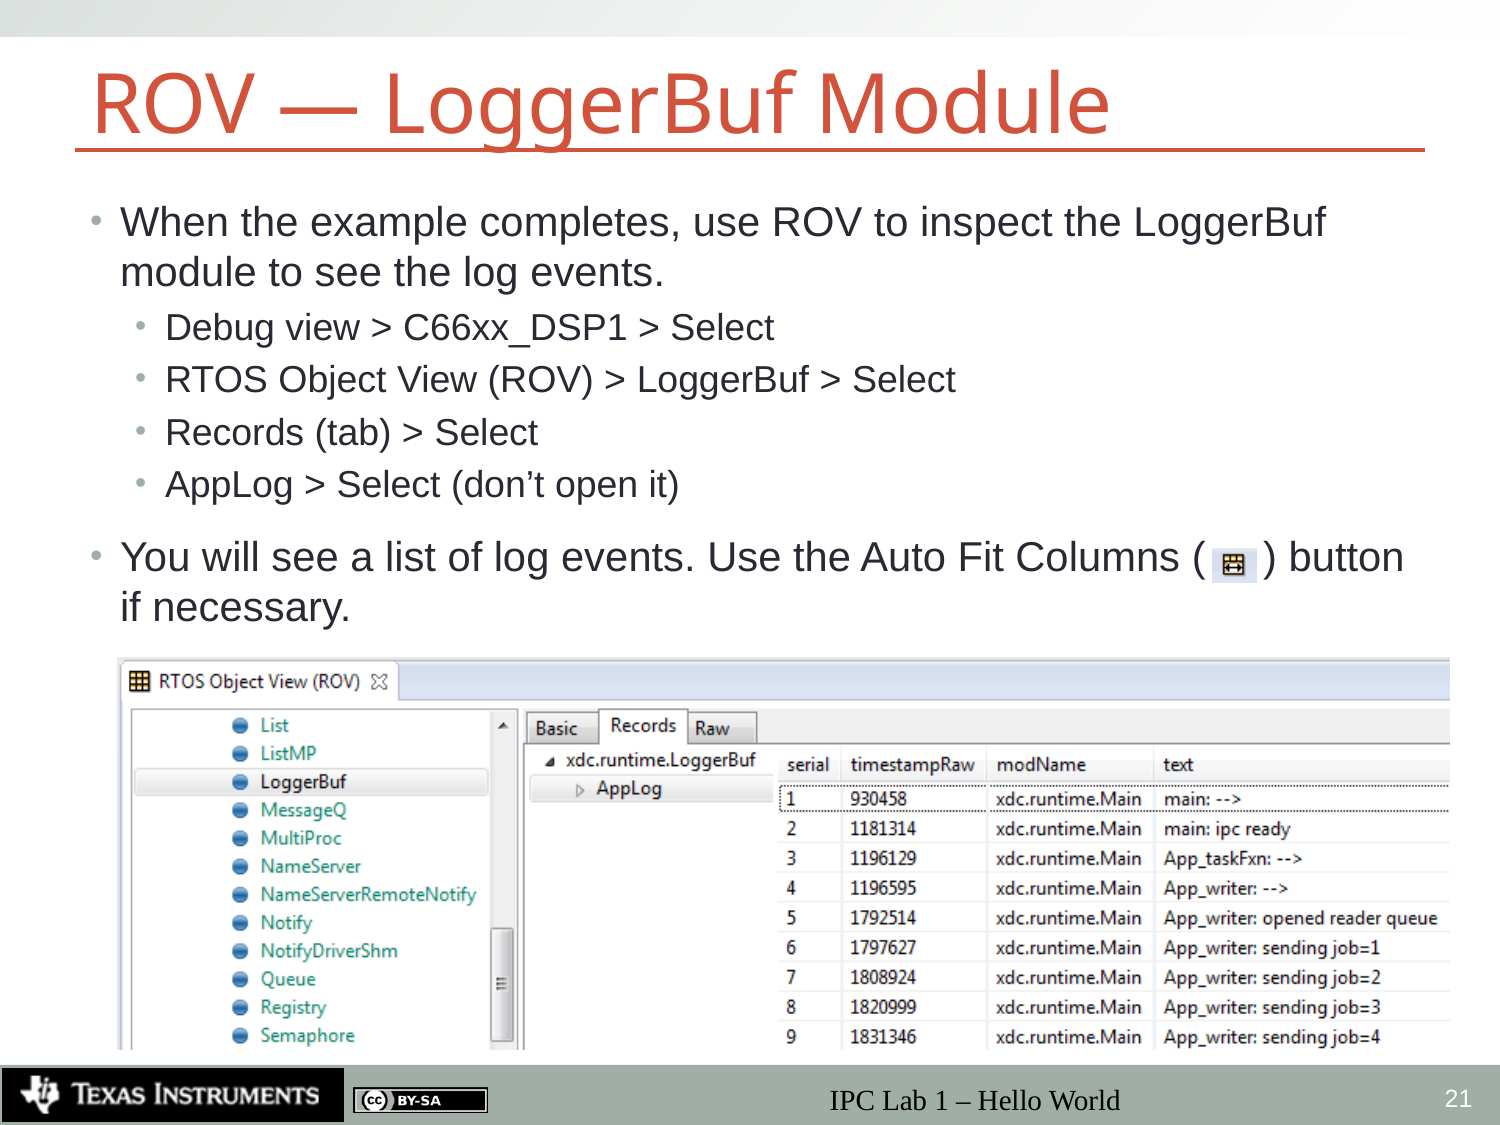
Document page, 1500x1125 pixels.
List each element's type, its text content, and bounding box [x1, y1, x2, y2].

picture [1212, 548, 1257, 583]
picture [116, 657, 1451, 1051]
list When the example completes, use ROV to inspect the LoggerBuf module to see the log events. Debug view > C66xx_DSP1 > Select RTOS Object View (ROV) > LoggerBuf > Select Records (tab) > Select AppLog > Select (don’t open it) You will see a list of log events. Use the Auto Fit Columns ( ) button if necessary. [75, 187, 1425, 650]
slide_number 21 [1313, 1071, 1488, 1125]
picture [353, 1087, 488, 1113]
footer IPC Lab 1 – Hello World [637, 1071, 1313, 1125]
picture [2, 1068, 344, 1122]
title ROV — LoggerBuf Module [75, 37, 1425, 163]
